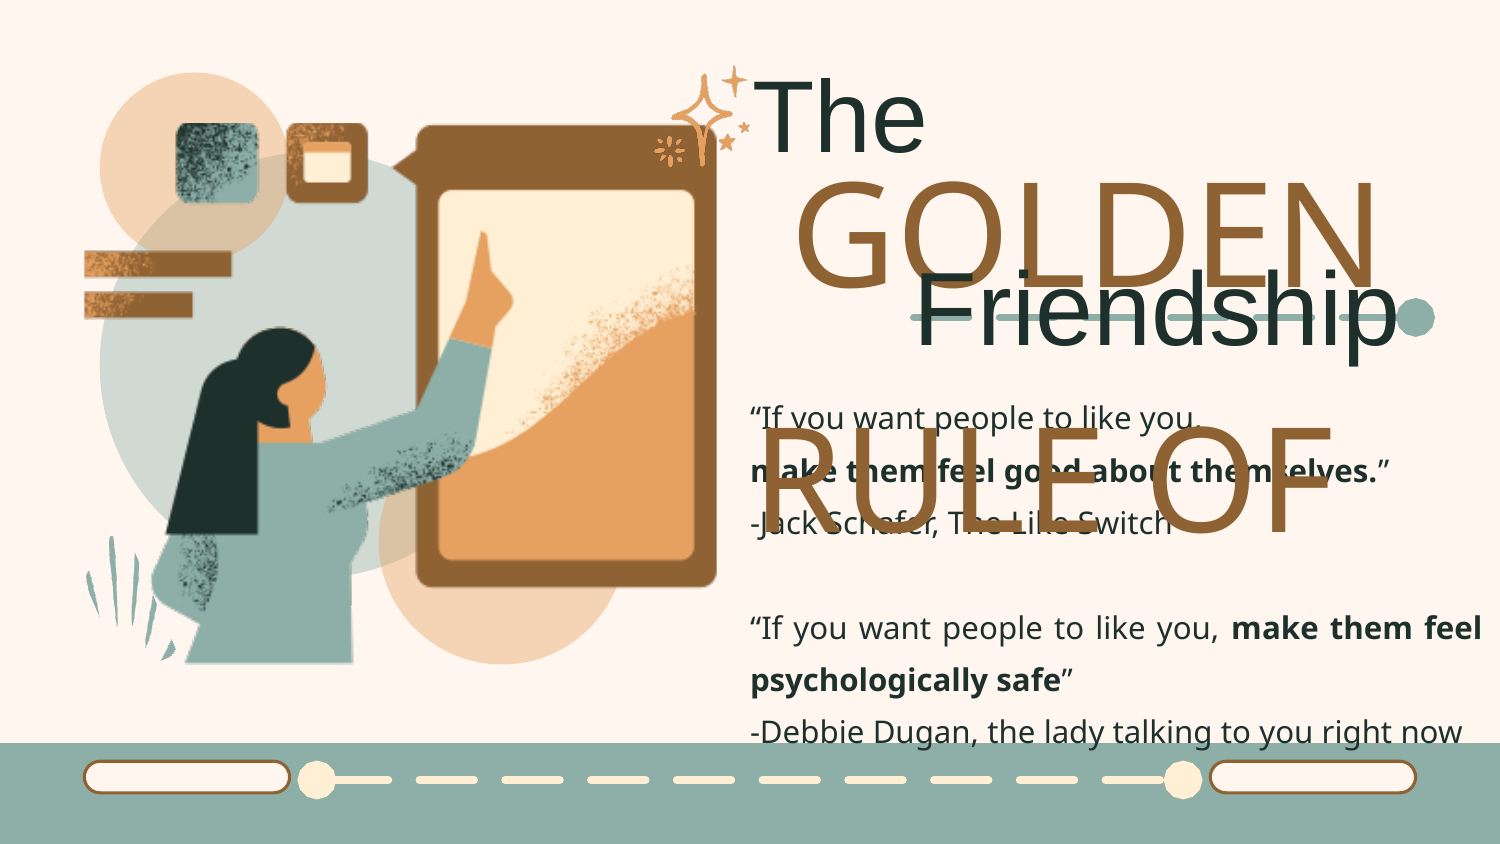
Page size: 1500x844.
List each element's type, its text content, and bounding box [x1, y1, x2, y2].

text_box [84, 583, 119, 665]
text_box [0, 727, 1500, 844]
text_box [84, 757, 290, 793]
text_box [99, 151, 526, 579]
text_box [294, 123, 717, 665]
text_box [150, 587, 373, 665]
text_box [1210, 757, 1416, 793]
text_box [654, 65, 750, 168]
text_box “If you want people to like you, make them feel good about themselves.” -Jack Schafer, The Like Switch “If you want people to like you, make them feel psychologically safe” -Debbie Dugan, the lady talking to you right now [750, 383, 1483, 725]
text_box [378, 417, 626, 665]
text_box [72, 543, 178, 677]
text_box Friendship [913, 191, 1500, 367]
text_box [84, 123, 94, 547]
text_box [99, 72, 290, 263]
text_box The [752, 1, 959, 174]
text_box GOLDEN RULE OF [752, 71, 1500, 562]
